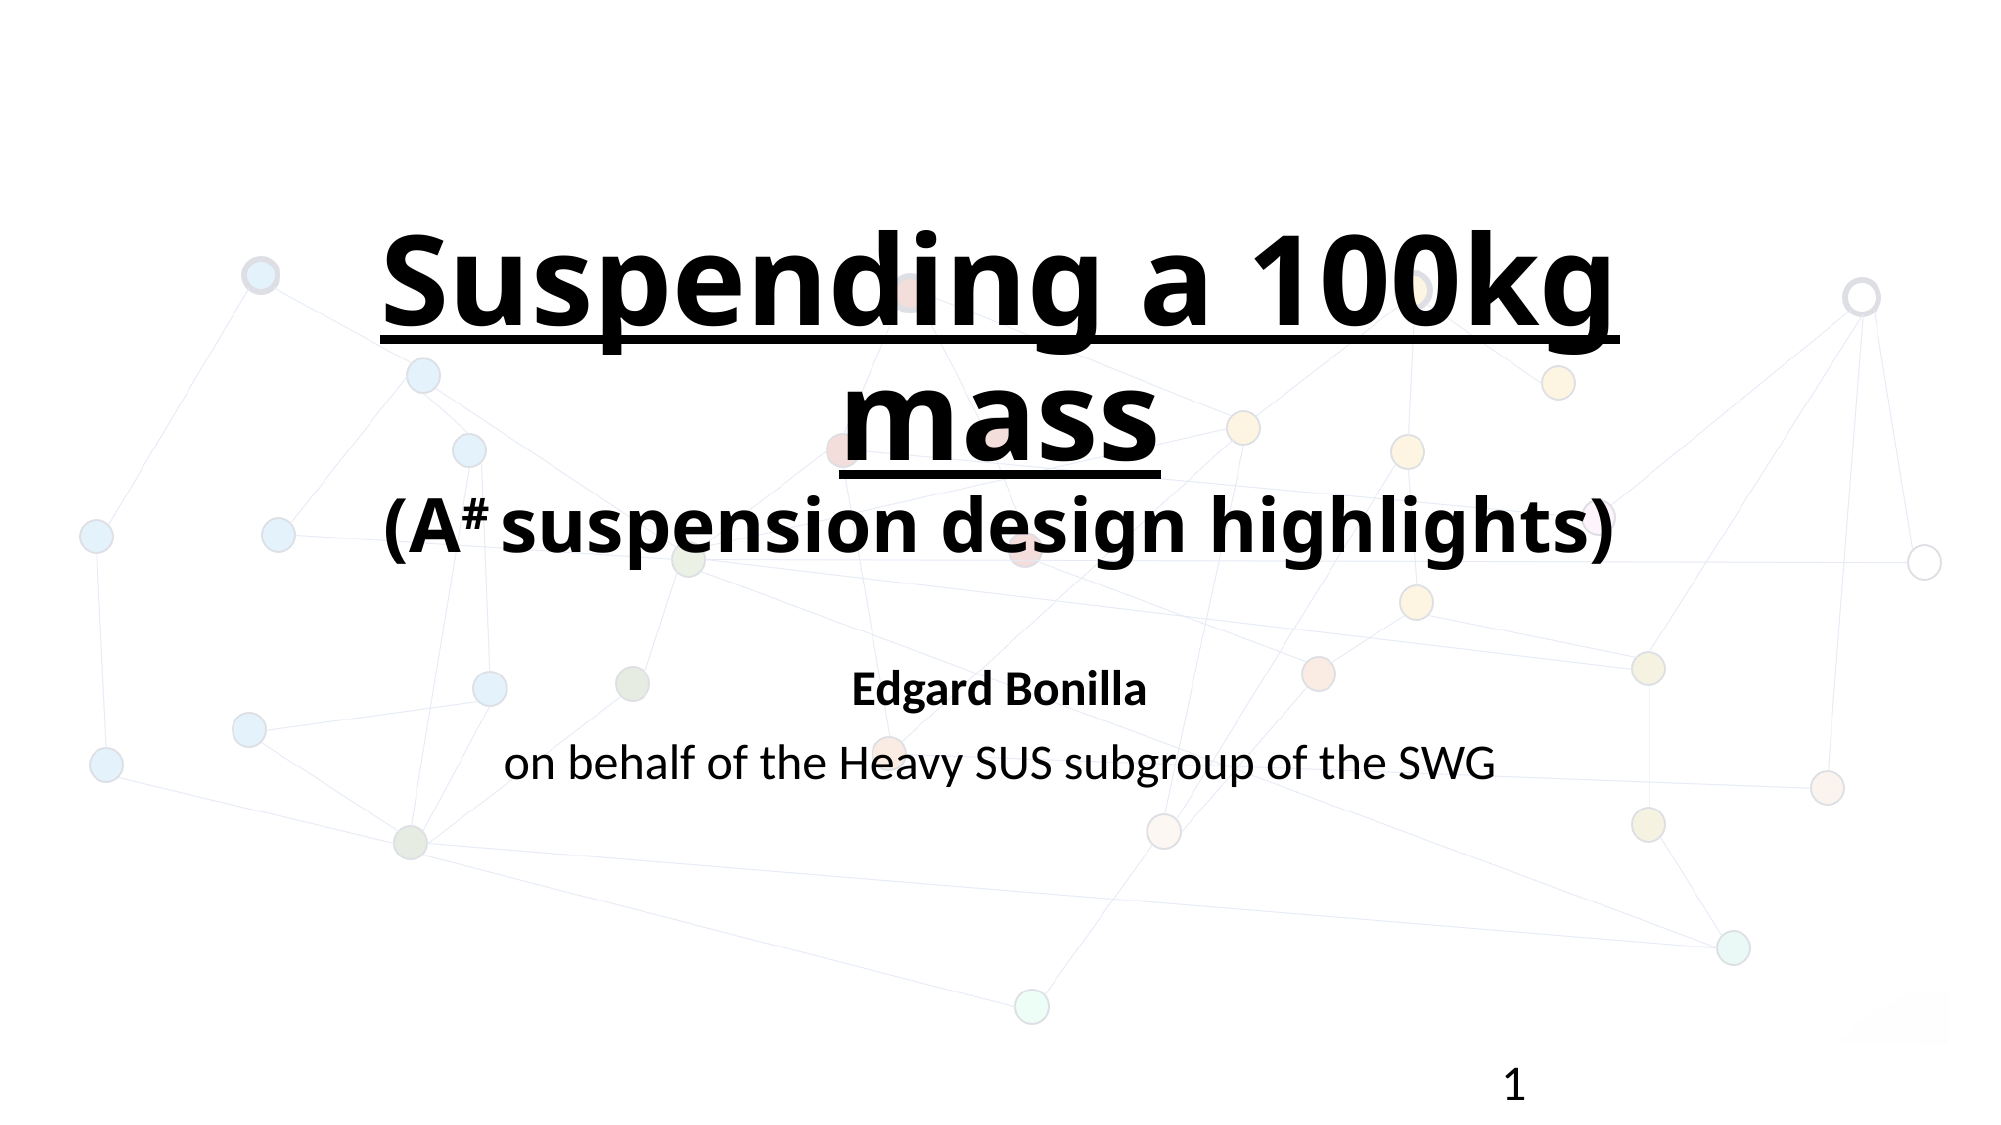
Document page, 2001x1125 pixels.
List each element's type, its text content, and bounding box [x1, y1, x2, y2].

slide_number 1 [1486, 1043, 1937, 1103]
picture [51, 86, 1949, 1043]
